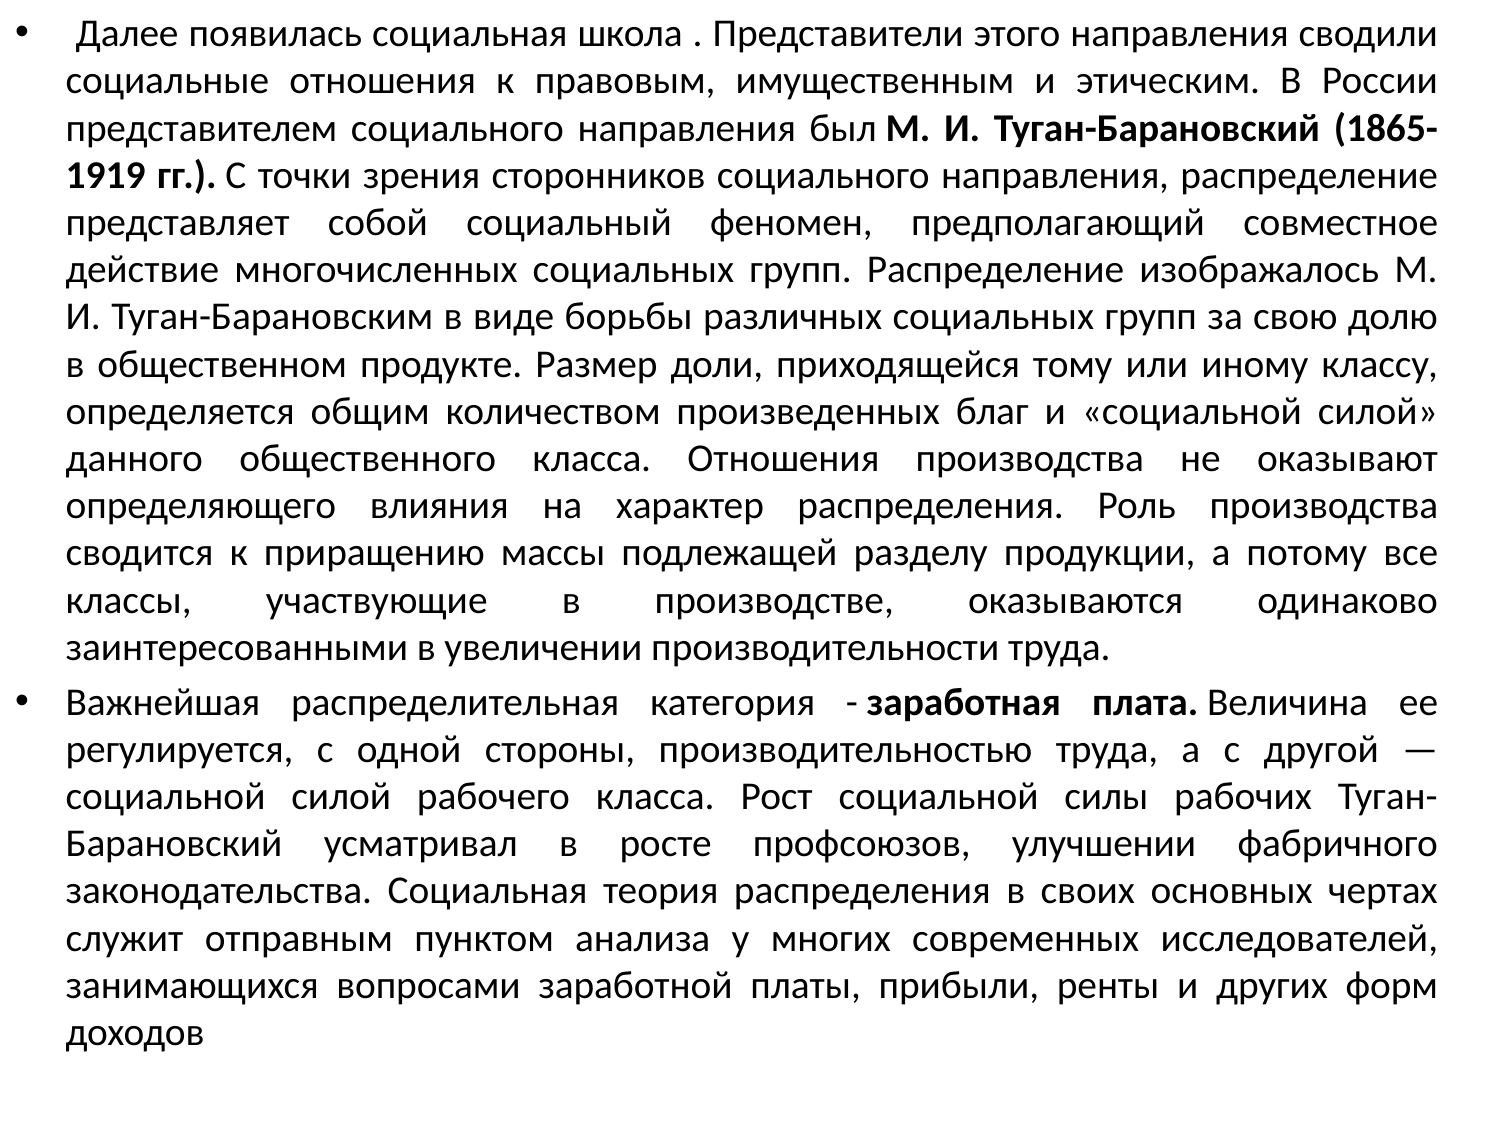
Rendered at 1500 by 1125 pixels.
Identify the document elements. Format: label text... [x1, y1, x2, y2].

list Далее появилась социальная школа . Представители этого направления сводили социальные отношения к правовым, имущественным и этическим. В России представителем социального направления был М. И. Туган-Барановский (1865-1919 гг.). С точки зрения сторонников социального направления, распределение представляет собой социальный феномен, предполагающий совместное действие многочисленных социальных групп. Распределение изображалось М. И. Туган-Барановским в виде борьбы различных социальных групп за свою долю в общественном продукте. Размер доли, приходящейся тому или иному классу, определяется общим количеством произведенных благ и «социальной силой» данного общественного класса. Отношения производства не оказывают определяющего влияния на характер распределения. Роль производства сводится к приращению массы подлежащей разделу продукции, а потому все классы, участвующие в производстве, оказываются одинаково заинтересованными в увеличении производительности труда. Важнейшая распределительная категория - заработная плата. Величина ее регулируется, с одной стороны, производительностью труда, а с другой — социальной силой рабочего класса. Рост социальной силы рабочих Туган-Барановский усматривал в росте профсоюзов, улучшении фабричного законодательства. Социальная теория распределения в своих основных чертах служит отправным пунктом анализа у многих современных исследователей, занимающихся вопросами заработной платы, прибыли, ренты и других форм доходов [0, 0, 1454, 1125]
